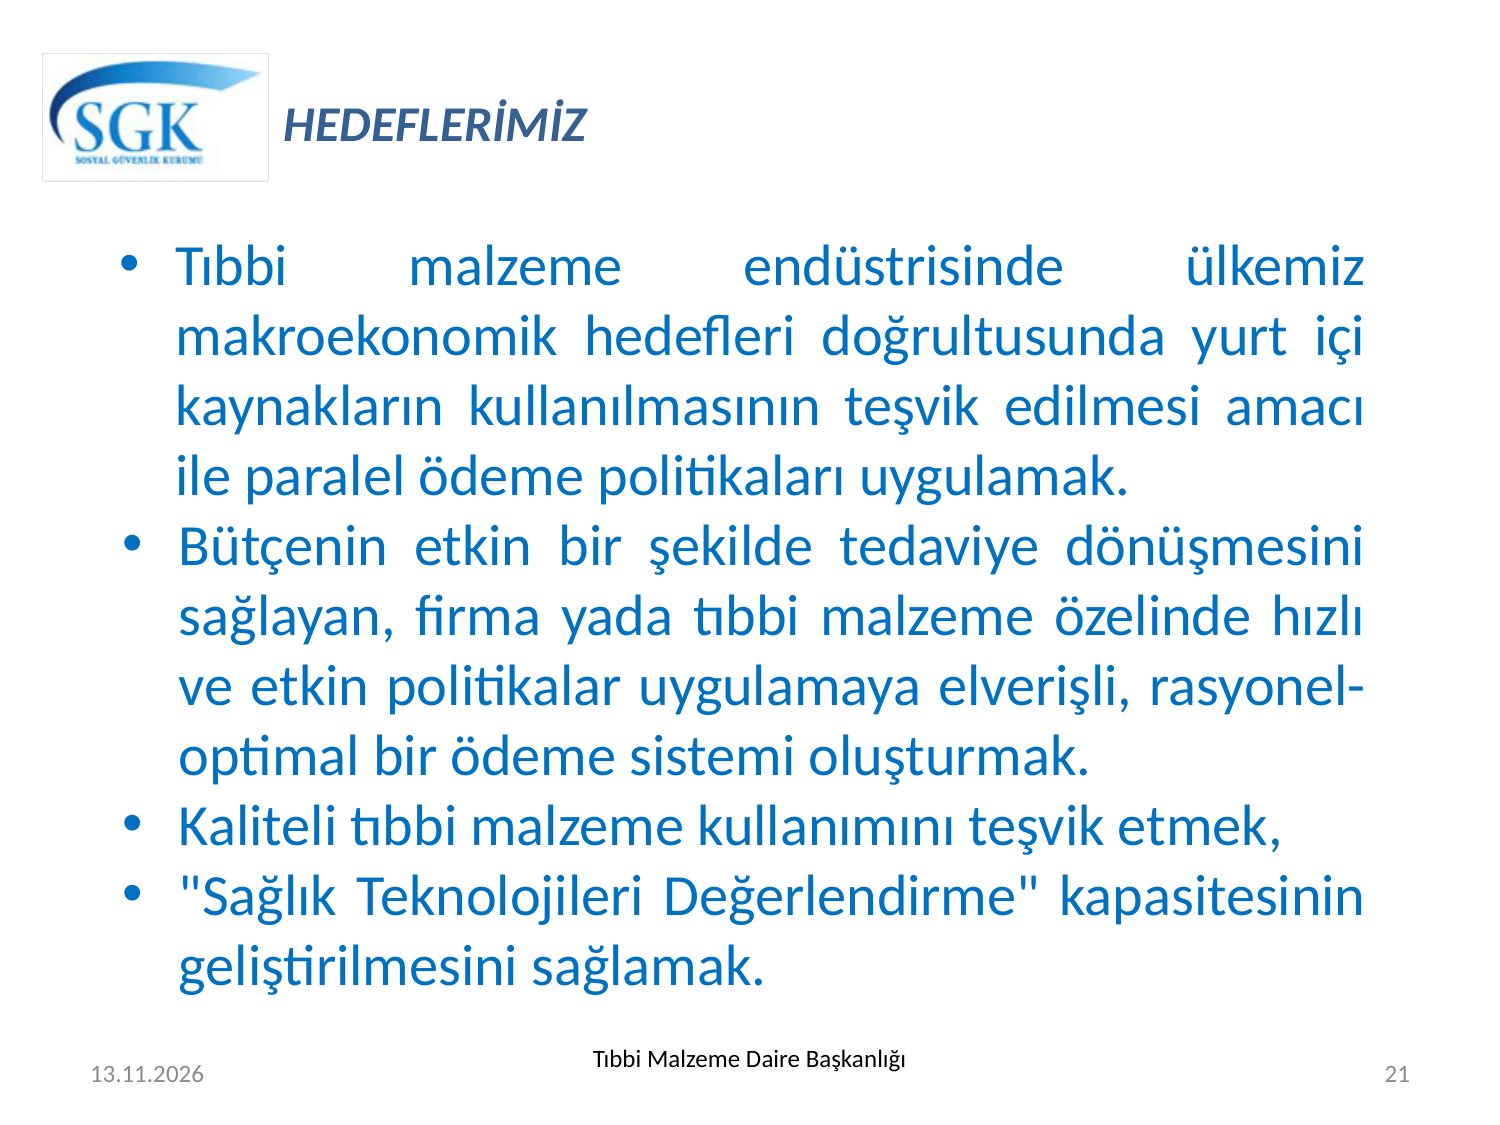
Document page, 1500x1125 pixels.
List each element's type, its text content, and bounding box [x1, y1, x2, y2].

text_box HEDEFLERİMİZ [269, 46, 1471, 196]
text_box Tıbbi malzeme endüstrisinde ülkemiz makroekonomik hedefleri doğrultusunda yurt içi kaynakların kullanılmasının teşvik edilmesi amacı ile paralel ödeme politikaları uygulamak. Bütçenin etkin bir şekilde tedaviye dönüşmesini sağlayan, firma yada tıbbi malzeme özelinde hızlı ve etkin politikalar uygulamaya elverişli, rasyonel-optimal bir ödeme sistemi oluşturmak. Kaliteli tıbbi malzeme kullanımını teşvik etmek, "Sağlık Teknolojileri Değerlendirme" kapasitesinin geliştirilmesini sağlamak. [104, 219, 1381, 1005]
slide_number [75, 1042, 425, 1103]
slide_number 21 [1074, 1042, 1425, 1103]
picture [41, 51, 270, 183]
footer Tıbbi Malzeme Daire Başkanlığı [512, 1042, 988, 1103]
